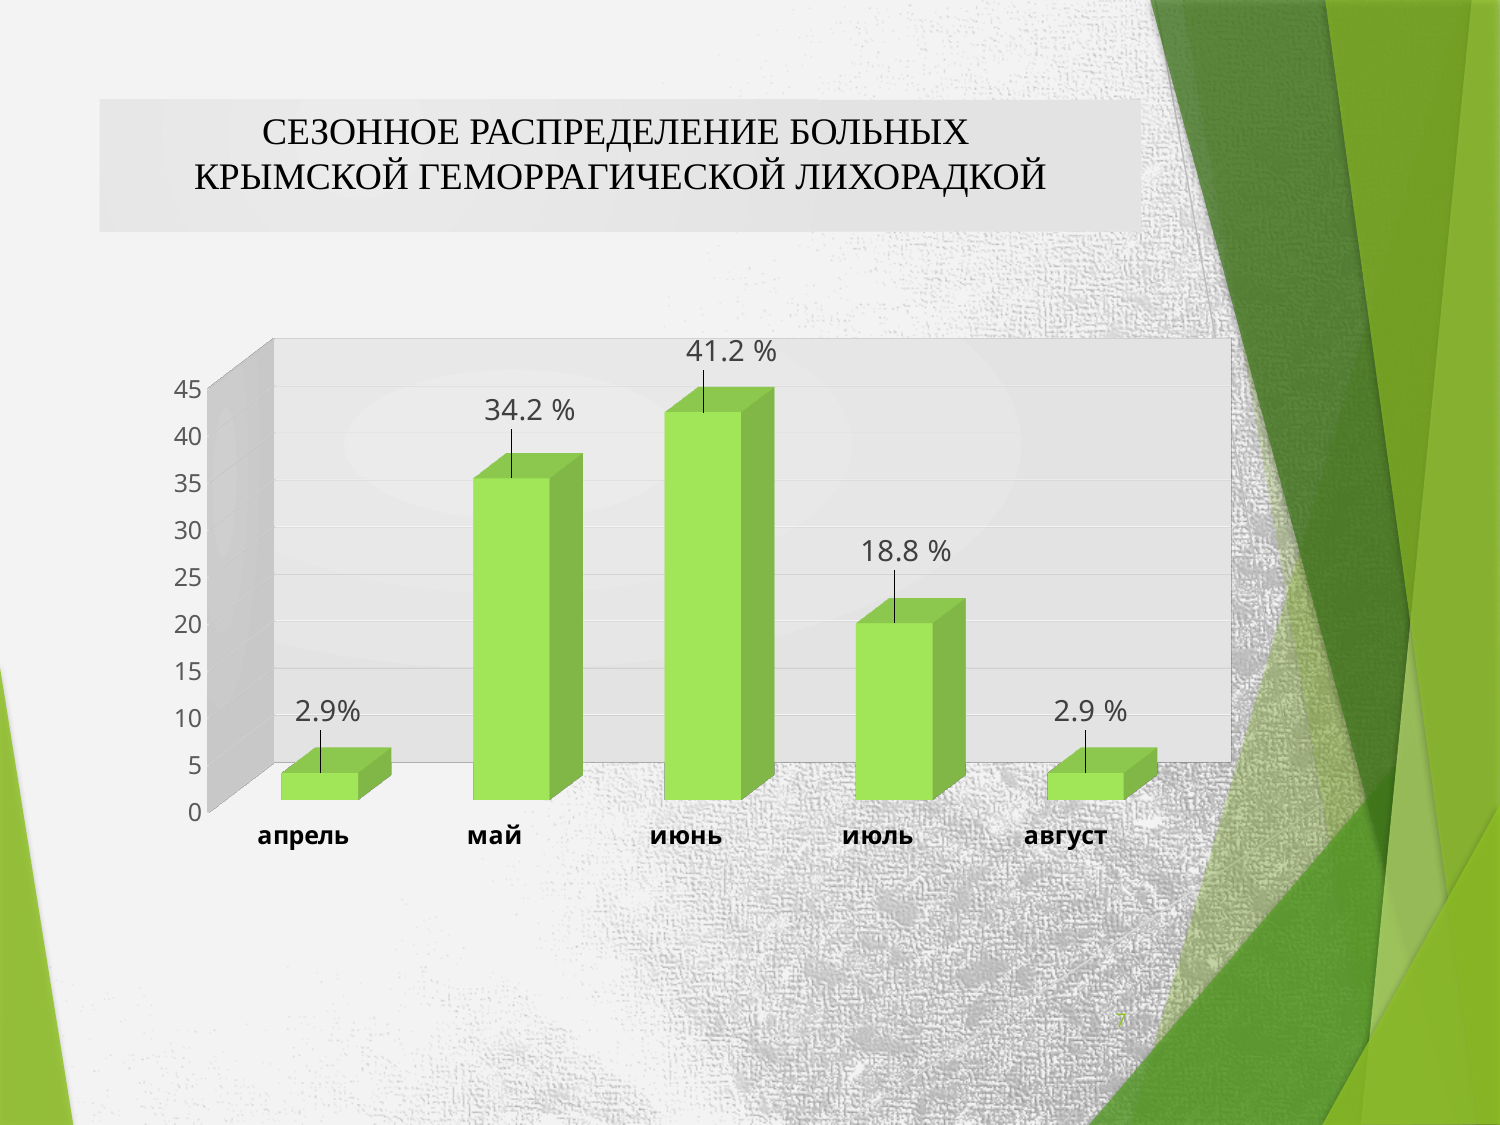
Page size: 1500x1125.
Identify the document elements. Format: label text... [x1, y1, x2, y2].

chart [135, 325, 1247, 871]
title СЕЗОННОЕ РАСПРЕДЕЛЕНИЕ БОЛЬНЫХ КРЫМСКОЙ ГЕМОРРАГИЧЕСКОЙ ЛИХОРАДКОЙ [99, 99, 1142, 232]
slide_number 7 [1057, 991, 1142, 1051]
